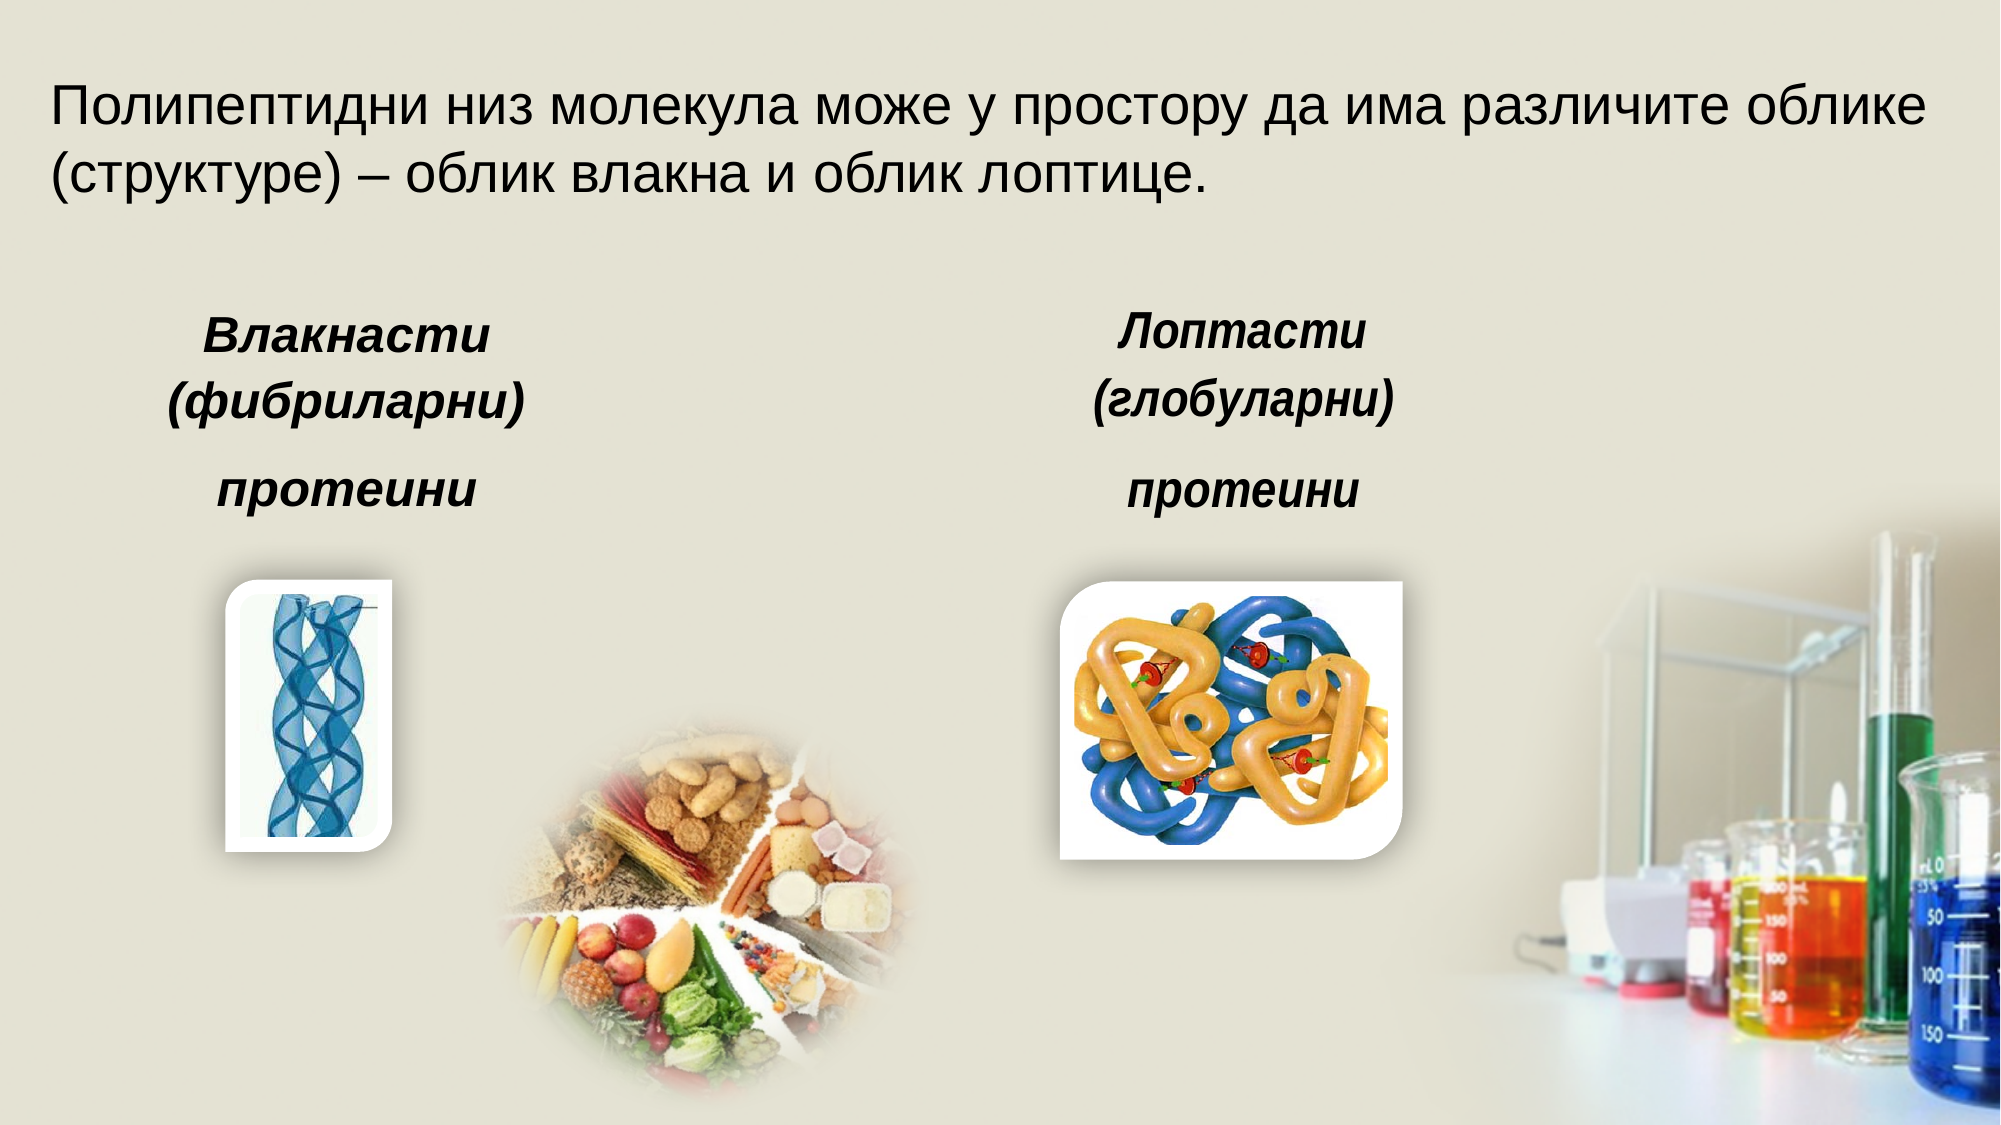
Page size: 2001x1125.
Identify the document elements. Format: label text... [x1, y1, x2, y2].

picture [0, 0, 2001, 1125]
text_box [1058, 299, 1430, 587]
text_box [160, 305, 533, 568]
text_box Полипептидни низ молекула може у простору да има различите облике (структуре) – облик влакна и облик лоптице. [36, 0, 1978, 211]
